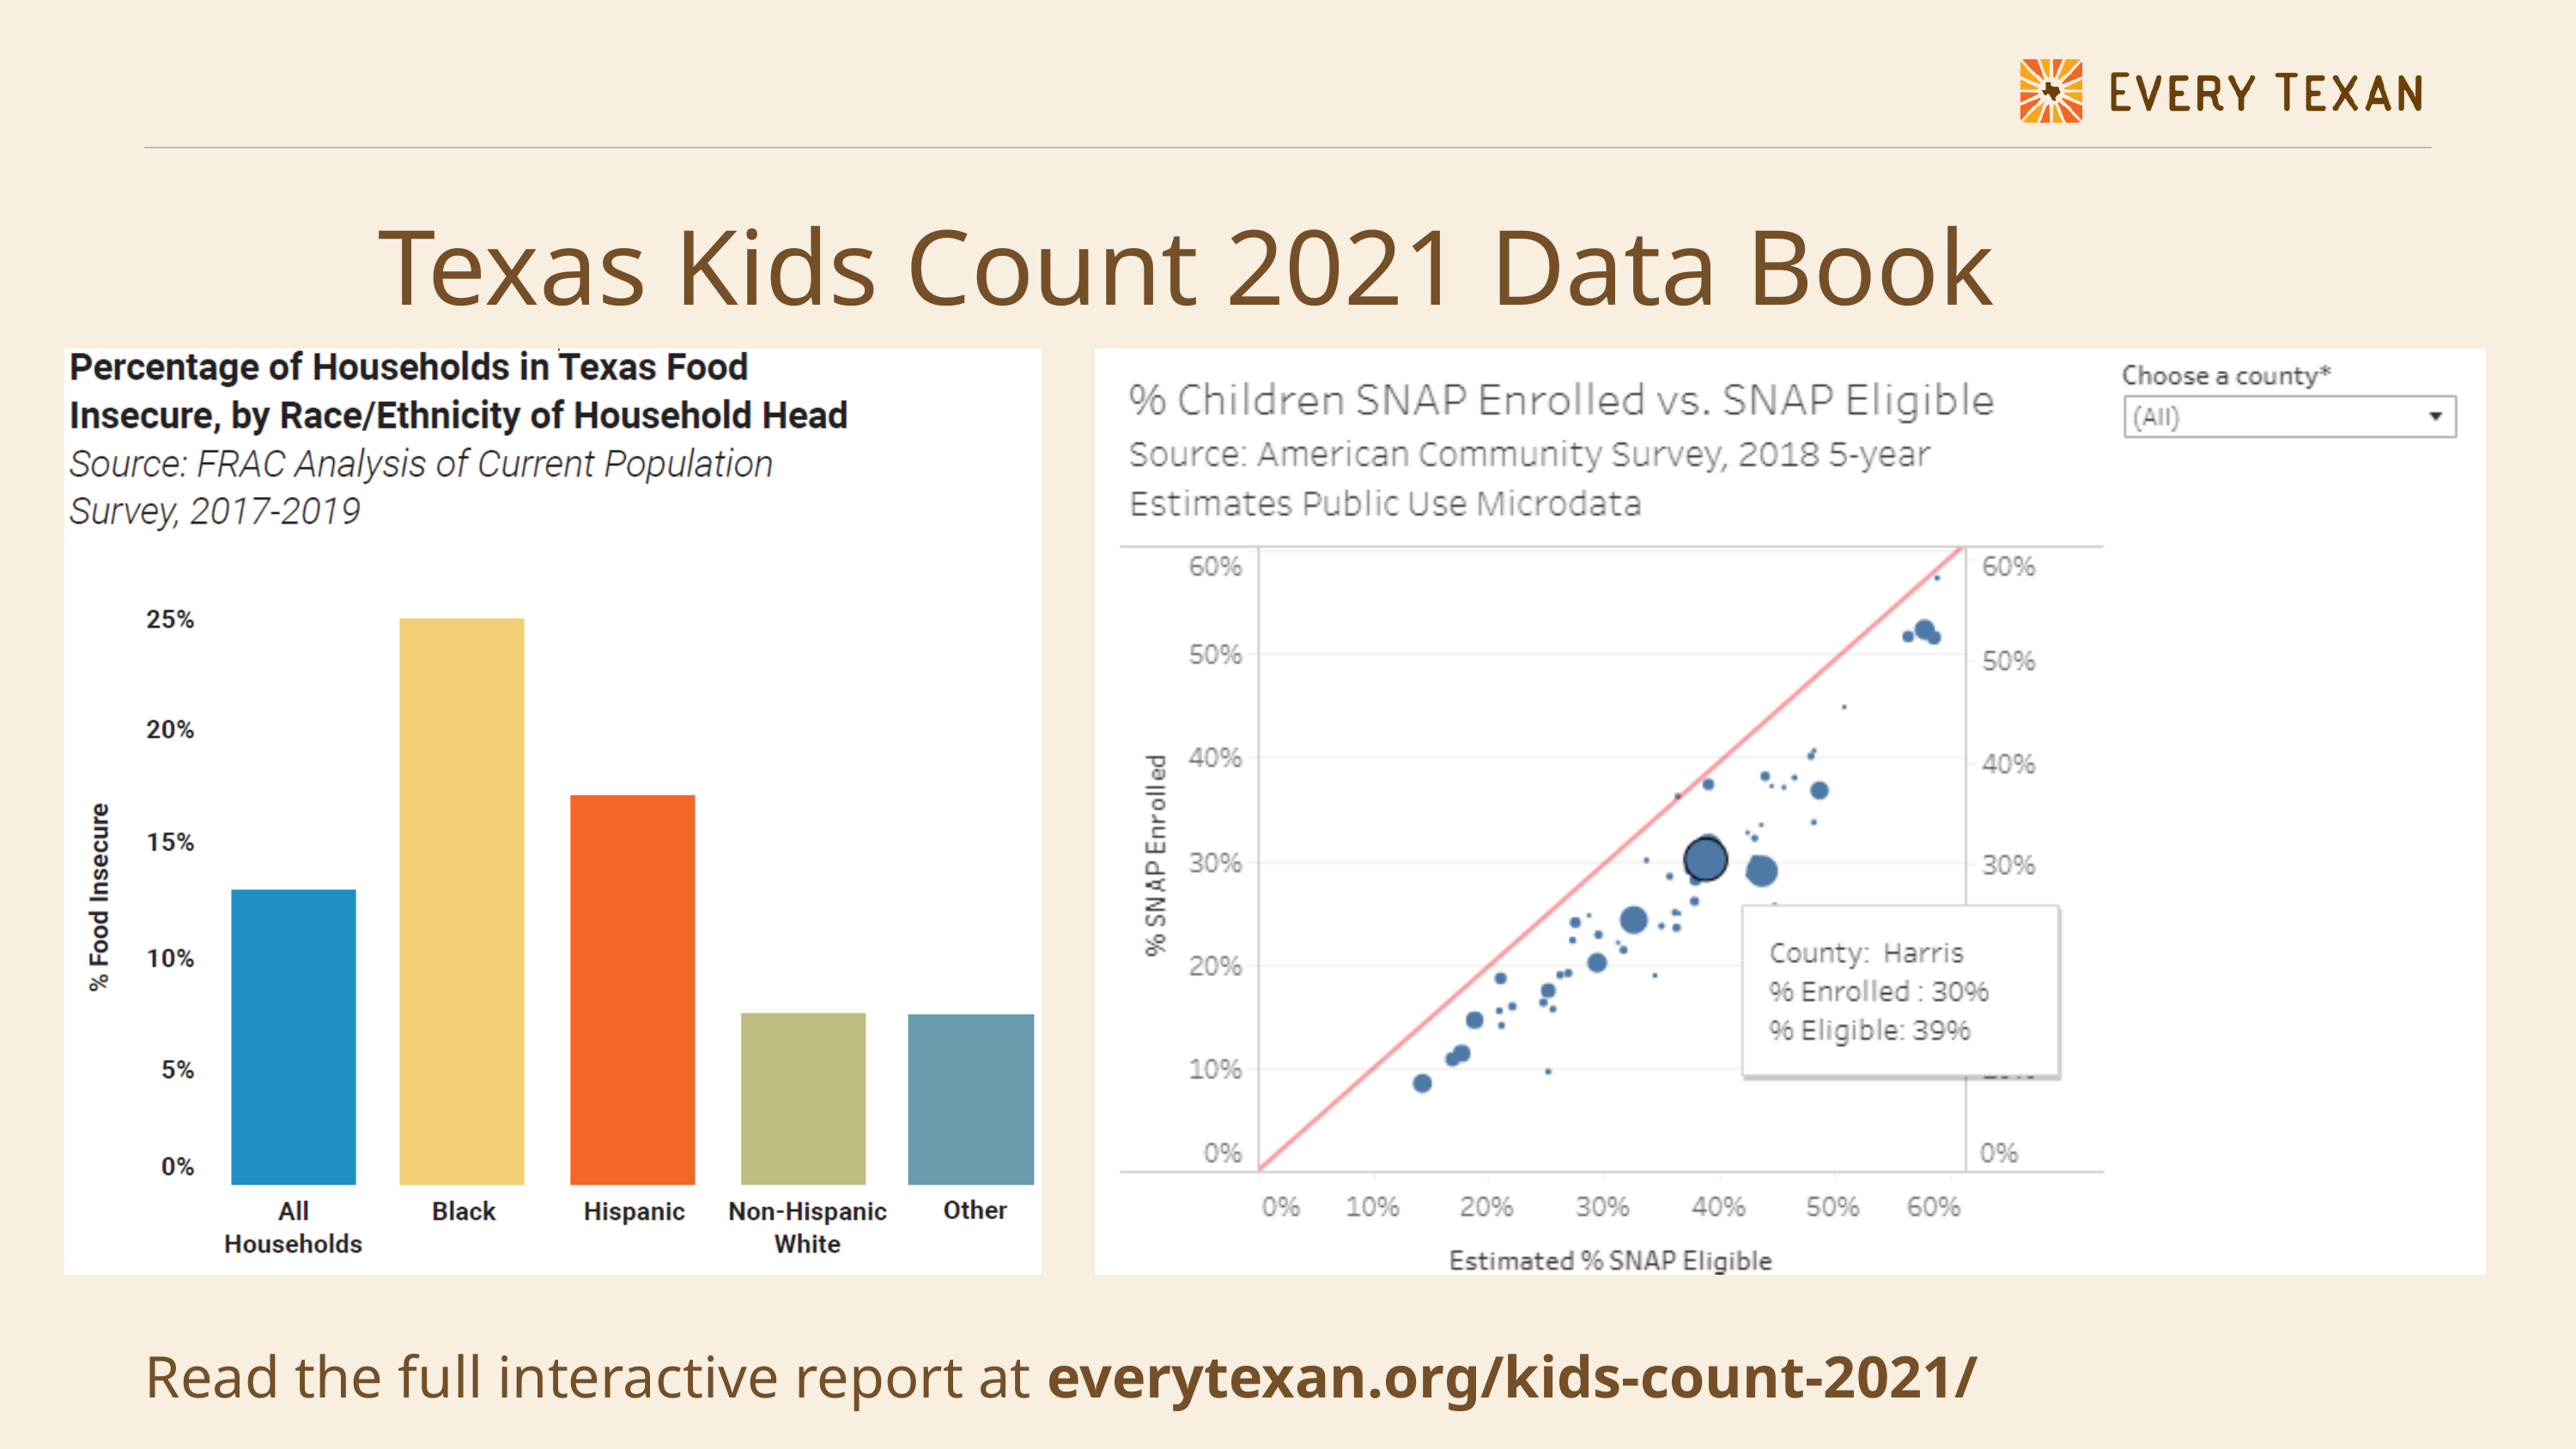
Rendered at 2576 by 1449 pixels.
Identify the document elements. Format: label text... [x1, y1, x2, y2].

picture [1094, 348, 2486, 1275]
picture [64, 348, 1042, 1275]
text_box Read the full interactive report at everytexan.org/kids-count-2021/ [144, 1349, 2142, 1449]
text_box Texas Kids Count 2021 Data Book [278, 209, 2094, 326]
picture [1983, 0, 2458, 182]
